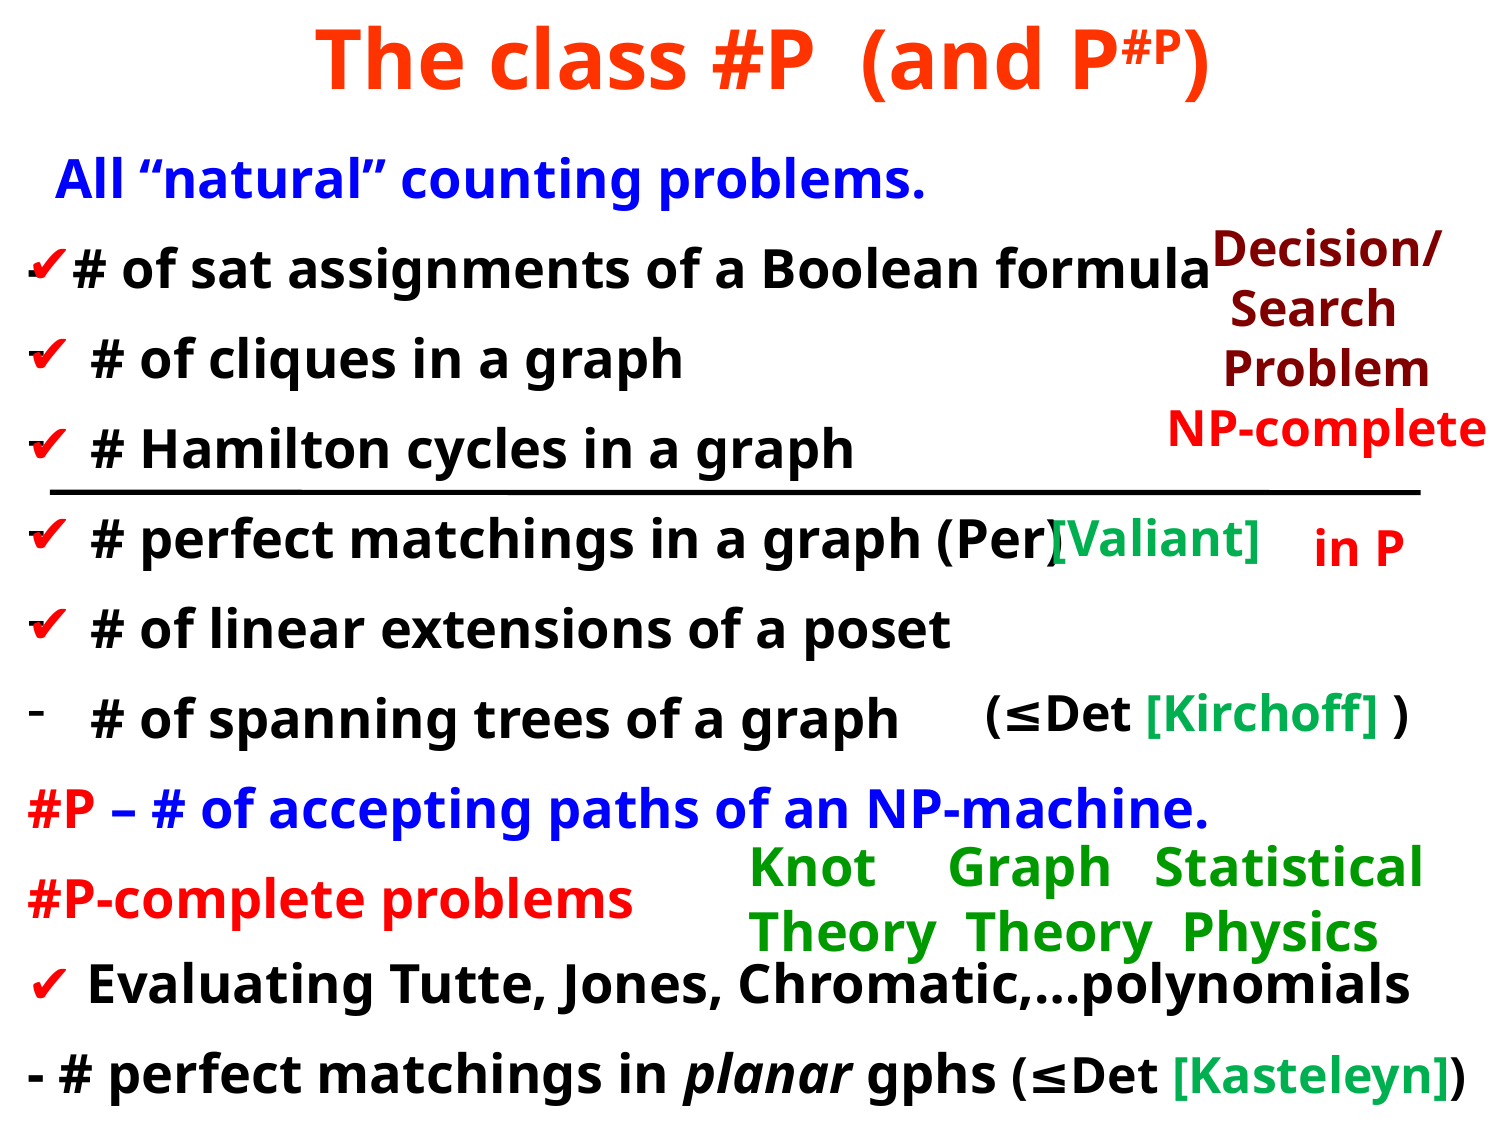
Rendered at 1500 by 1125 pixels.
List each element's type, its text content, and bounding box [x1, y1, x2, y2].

text_box The class #P (and P#P) [112, 0, 1413, 132]
text_box ✔ ✔ ✔ ✔ ✔ ✔ Evaluating Tutte, Jones, Chromatic,…polynomials - # perfect matchings in planar gphs (≤Det [Kasteleyn]) [12, 132, 1500, 1125]
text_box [49, 208, 1500, 588]
text_box (≤Det [Kirchoff] ) [970, 674, 1424, 749]
text_box Knot Graph Statistical Theory Theory Physics [734, 824, 1455, 970]
